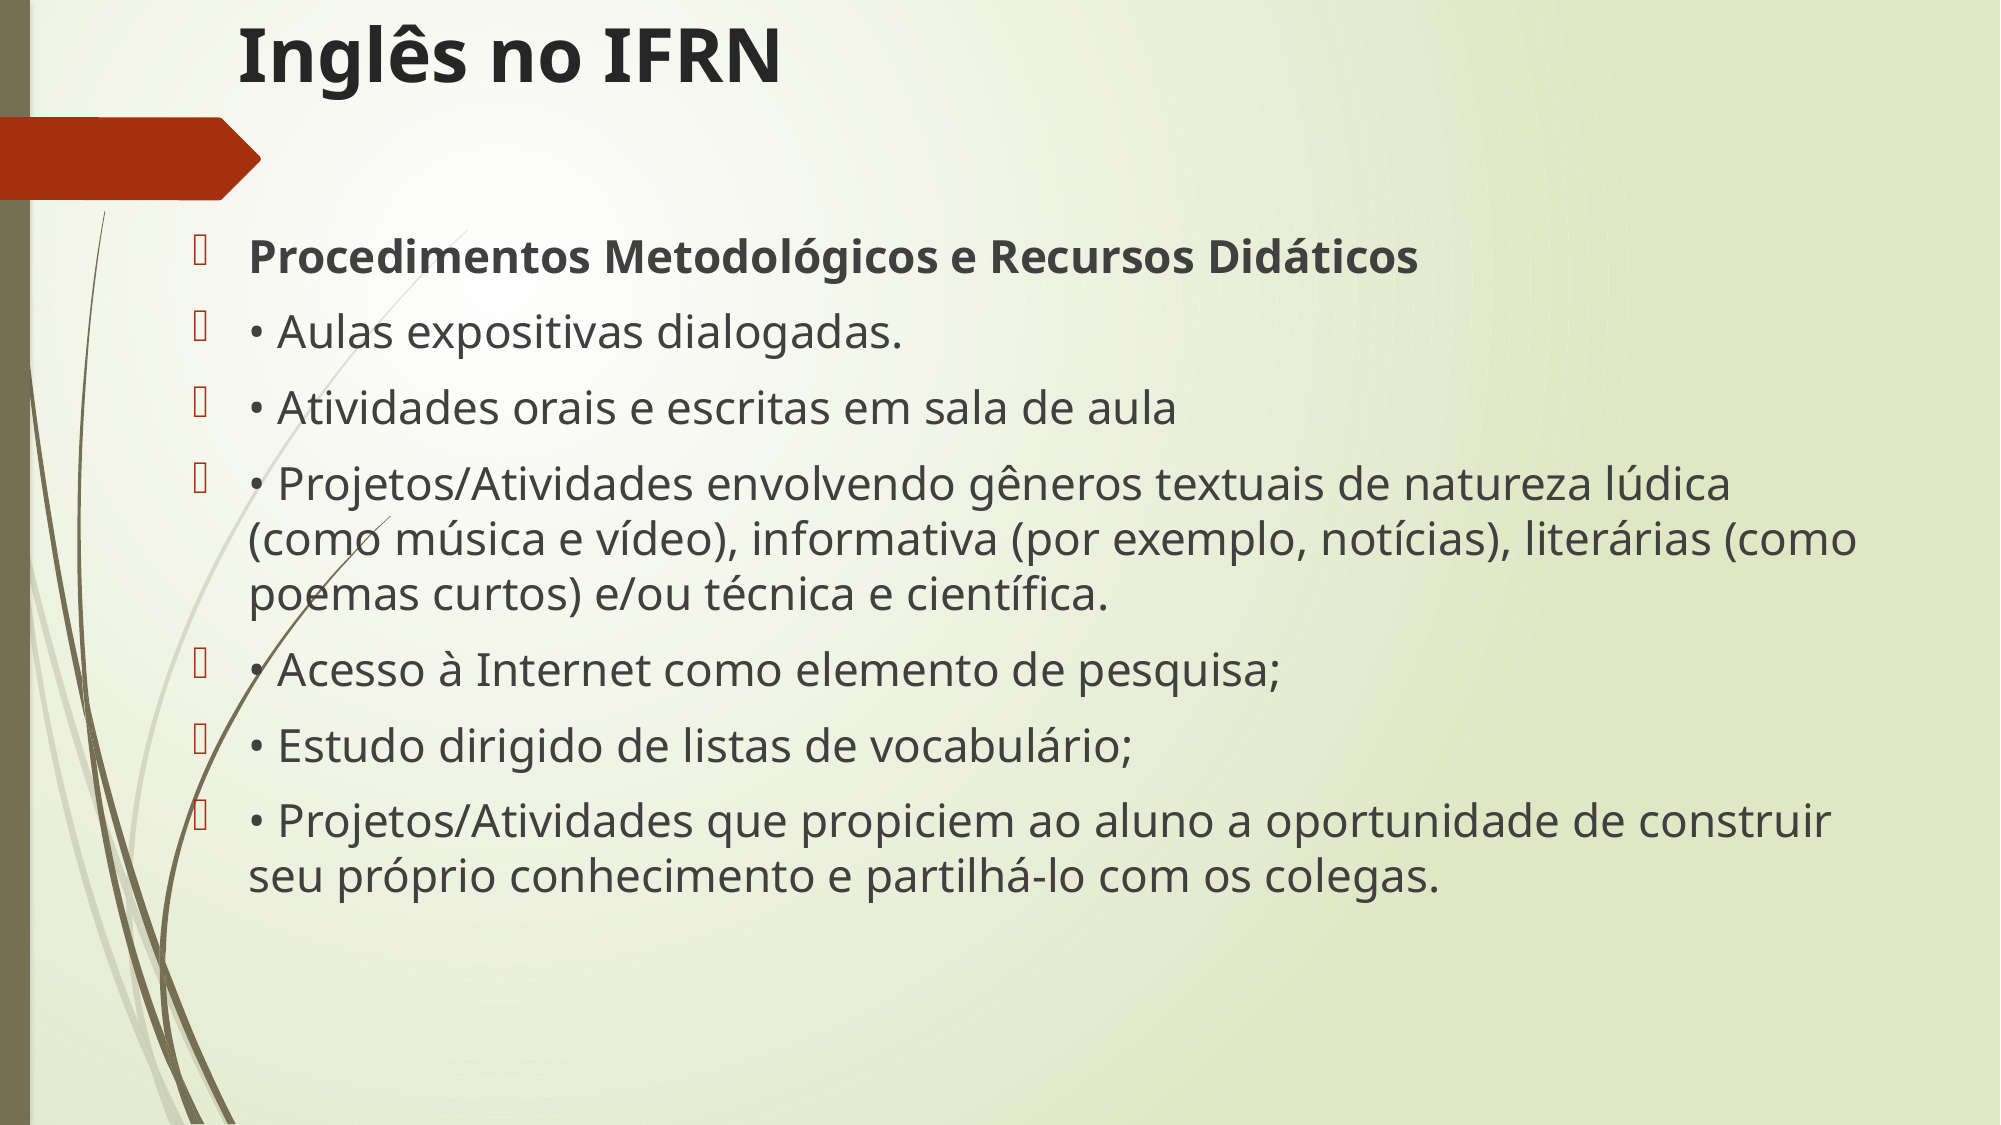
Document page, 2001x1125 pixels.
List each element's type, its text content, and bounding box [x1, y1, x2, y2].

title Inglês no IFRN [223, 0, 803, 121]
list Procedimentos Metodológicos e Recursos Didáticos • Aulas expositivas dialogadas. • Atividades orais e escritas em sala de aula • Projetos/Atividades envolvendo gêneros textuais de natureza lúdica (como música e vídeo), informativa (por exemplo, notícias), literárias (como poemas curtos) e/ou técnica e científica. • Acesso à Internet como elemento de pesquisa; • Estudo dirigido de listas de vocabulário; • Projetos/Atividades que propiciem ao aluno a oportunidade de construir seu próprio conhecimento e partilhá-lo com os colegas. [177, 219, 1887, 1067]
